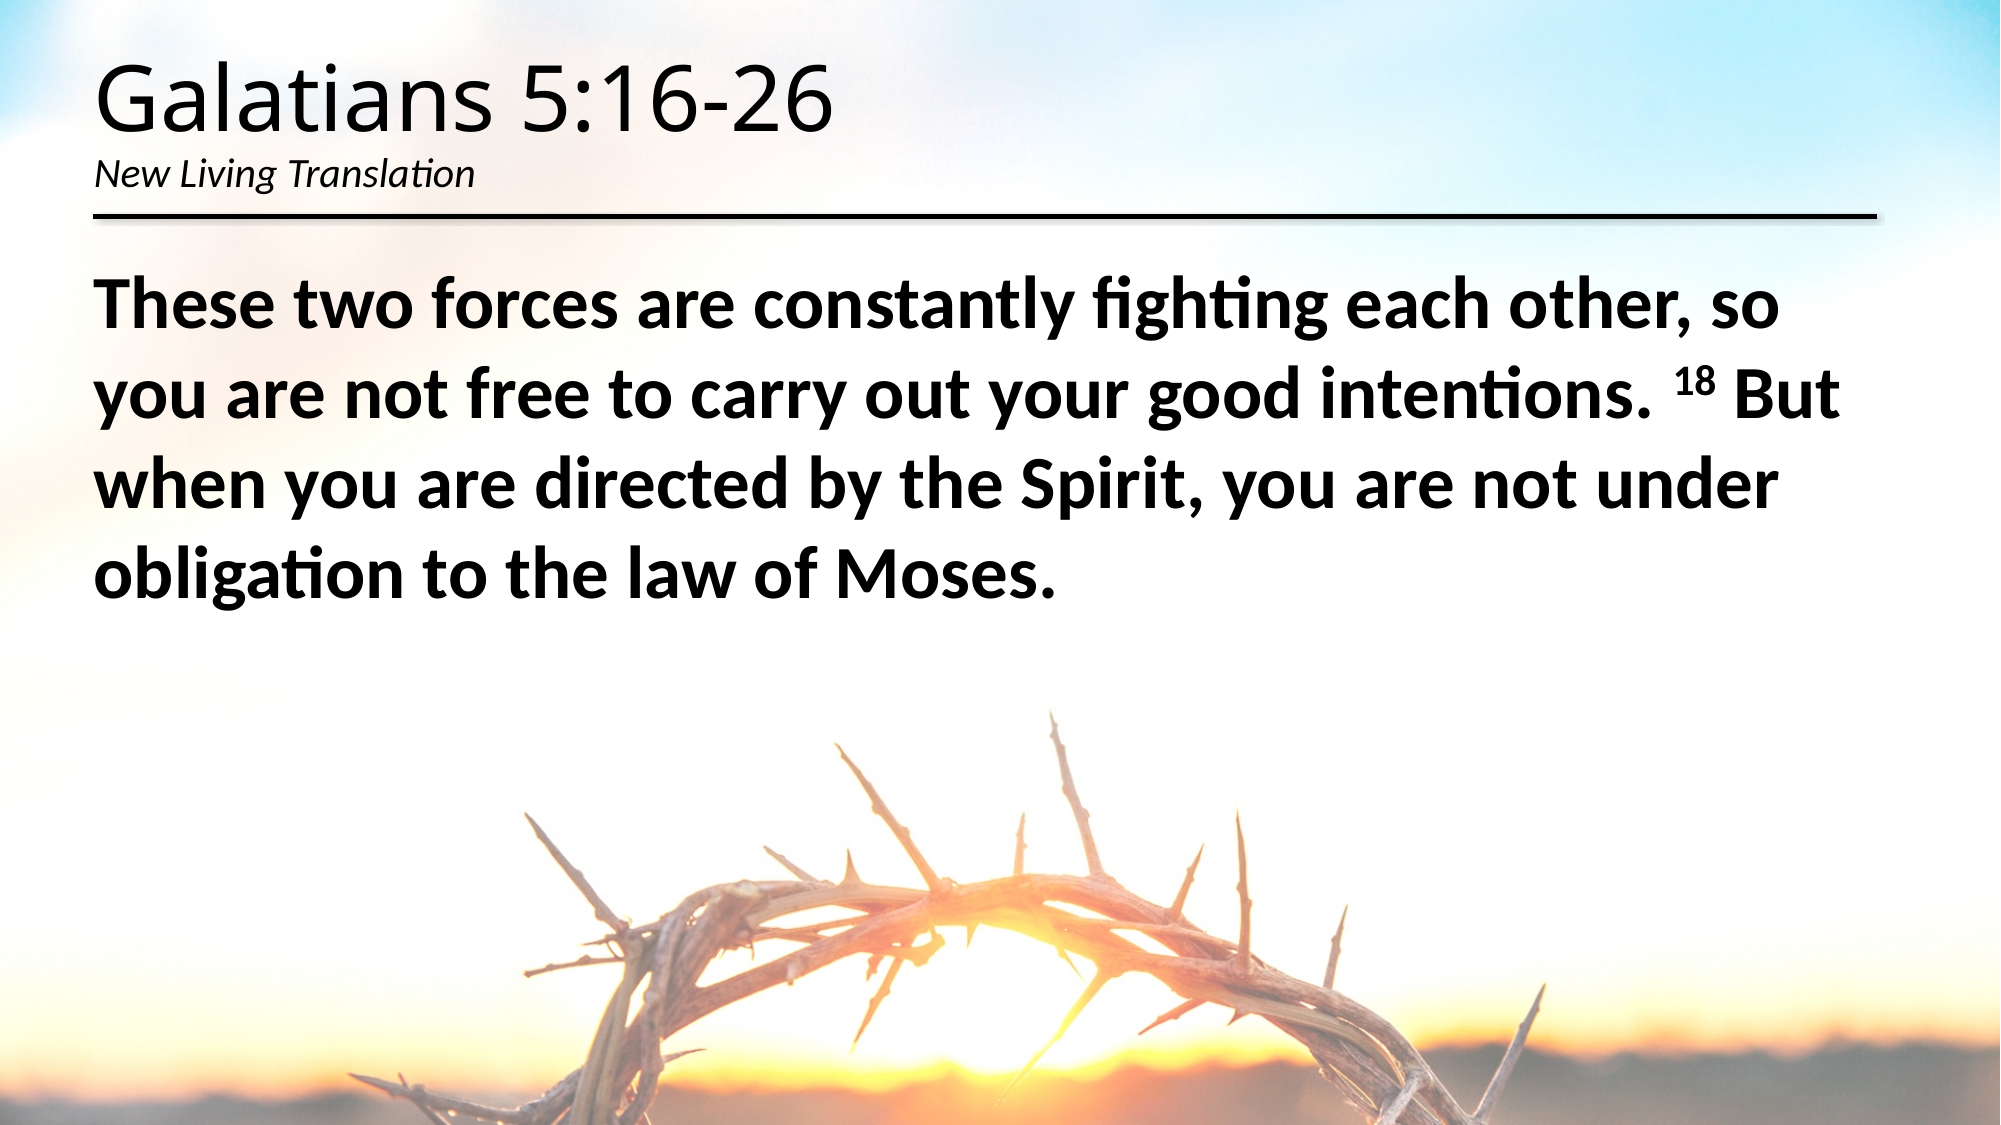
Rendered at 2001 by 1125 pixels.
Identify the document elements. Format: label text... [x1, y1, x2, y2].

list These two forces are constantly fighting each other, so you are not free to carry out your good intentions. 18 But when you are directed by the Spirit, you are not under obligation to the law of Moses. [78, 245, 1878, 800]
title Galatians 5:16-26 New Living Translation [78, 32, 1804, 217]
